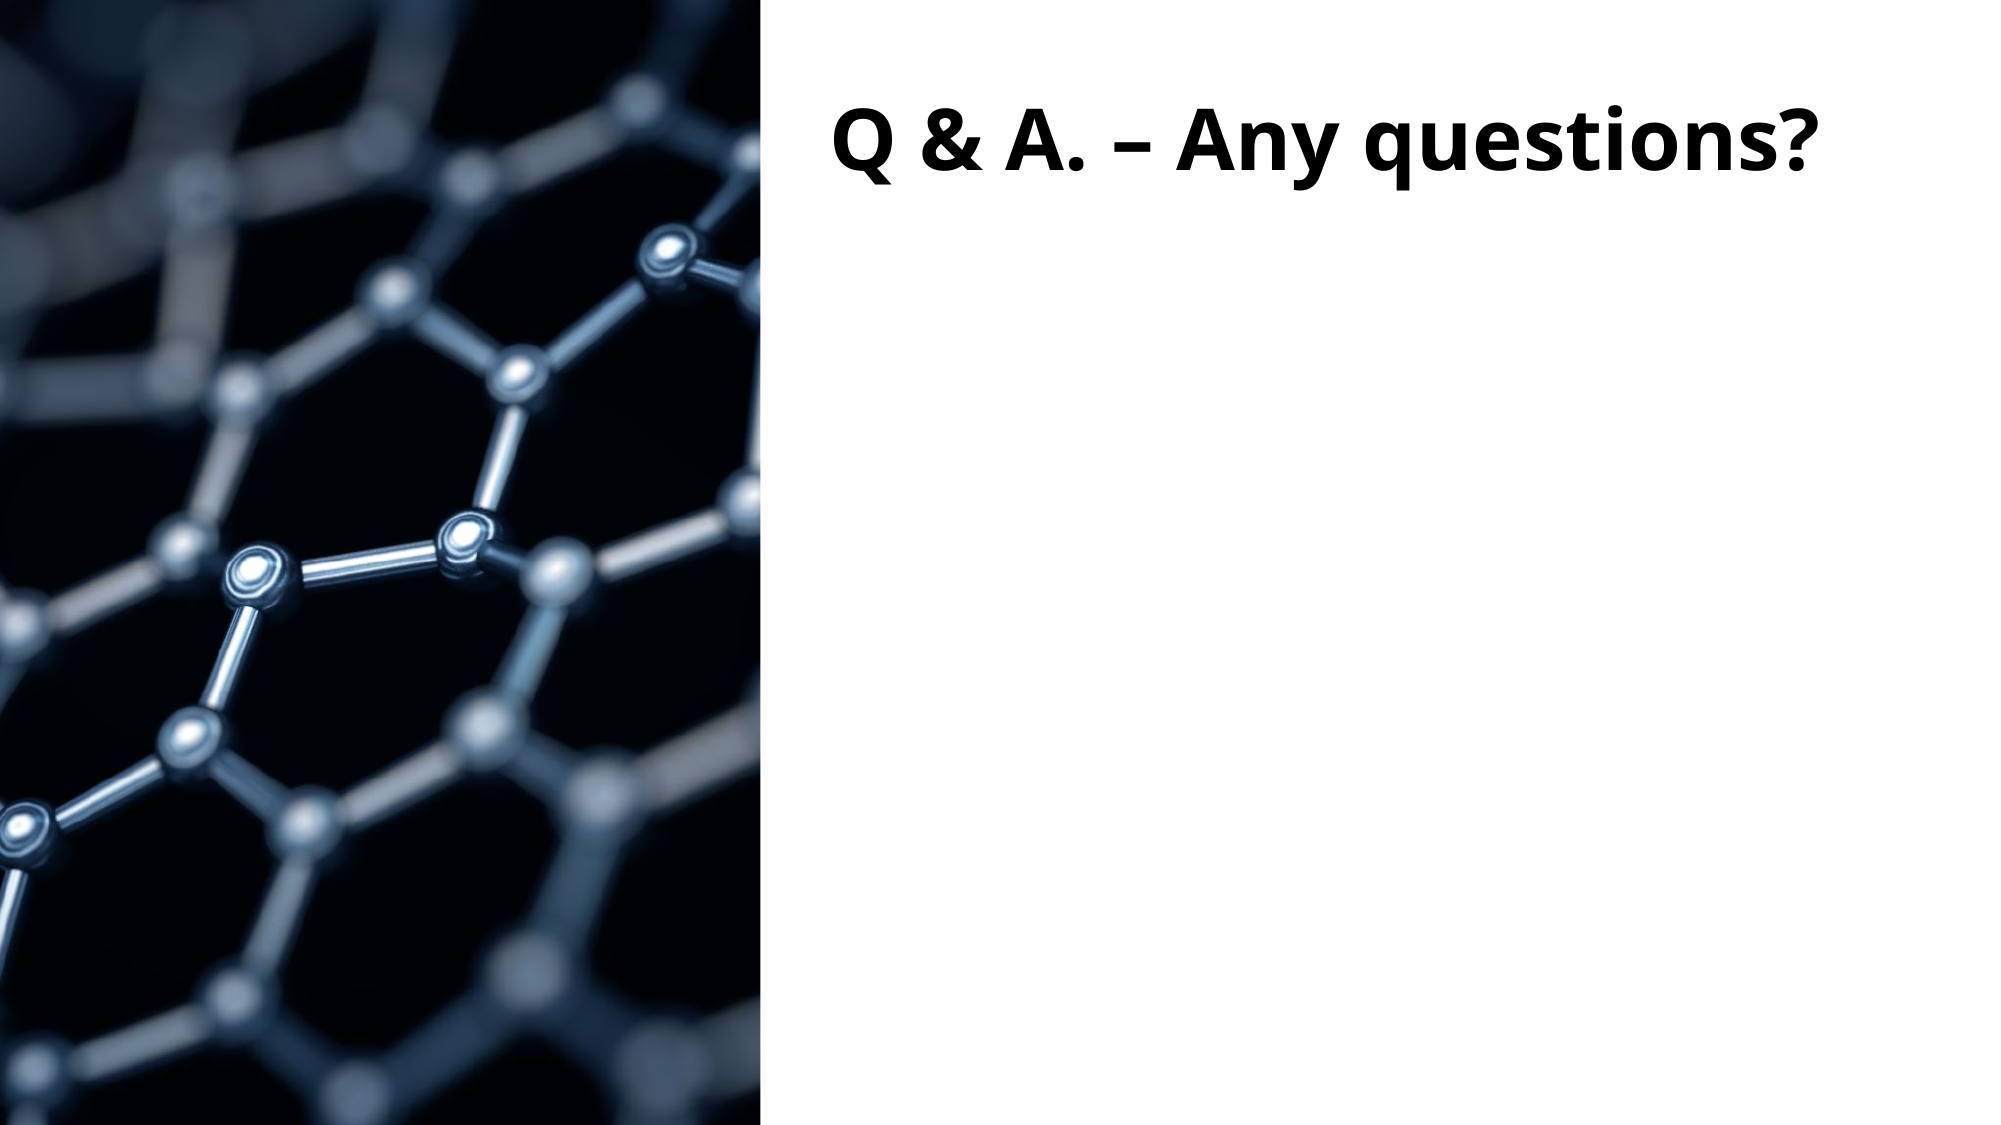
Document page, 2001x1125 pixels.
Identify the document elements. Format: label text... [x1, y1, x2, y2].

title Q & A. – Any questions? [814, 0, 1895, 484]
picture [0, 0, 761, 1125]
